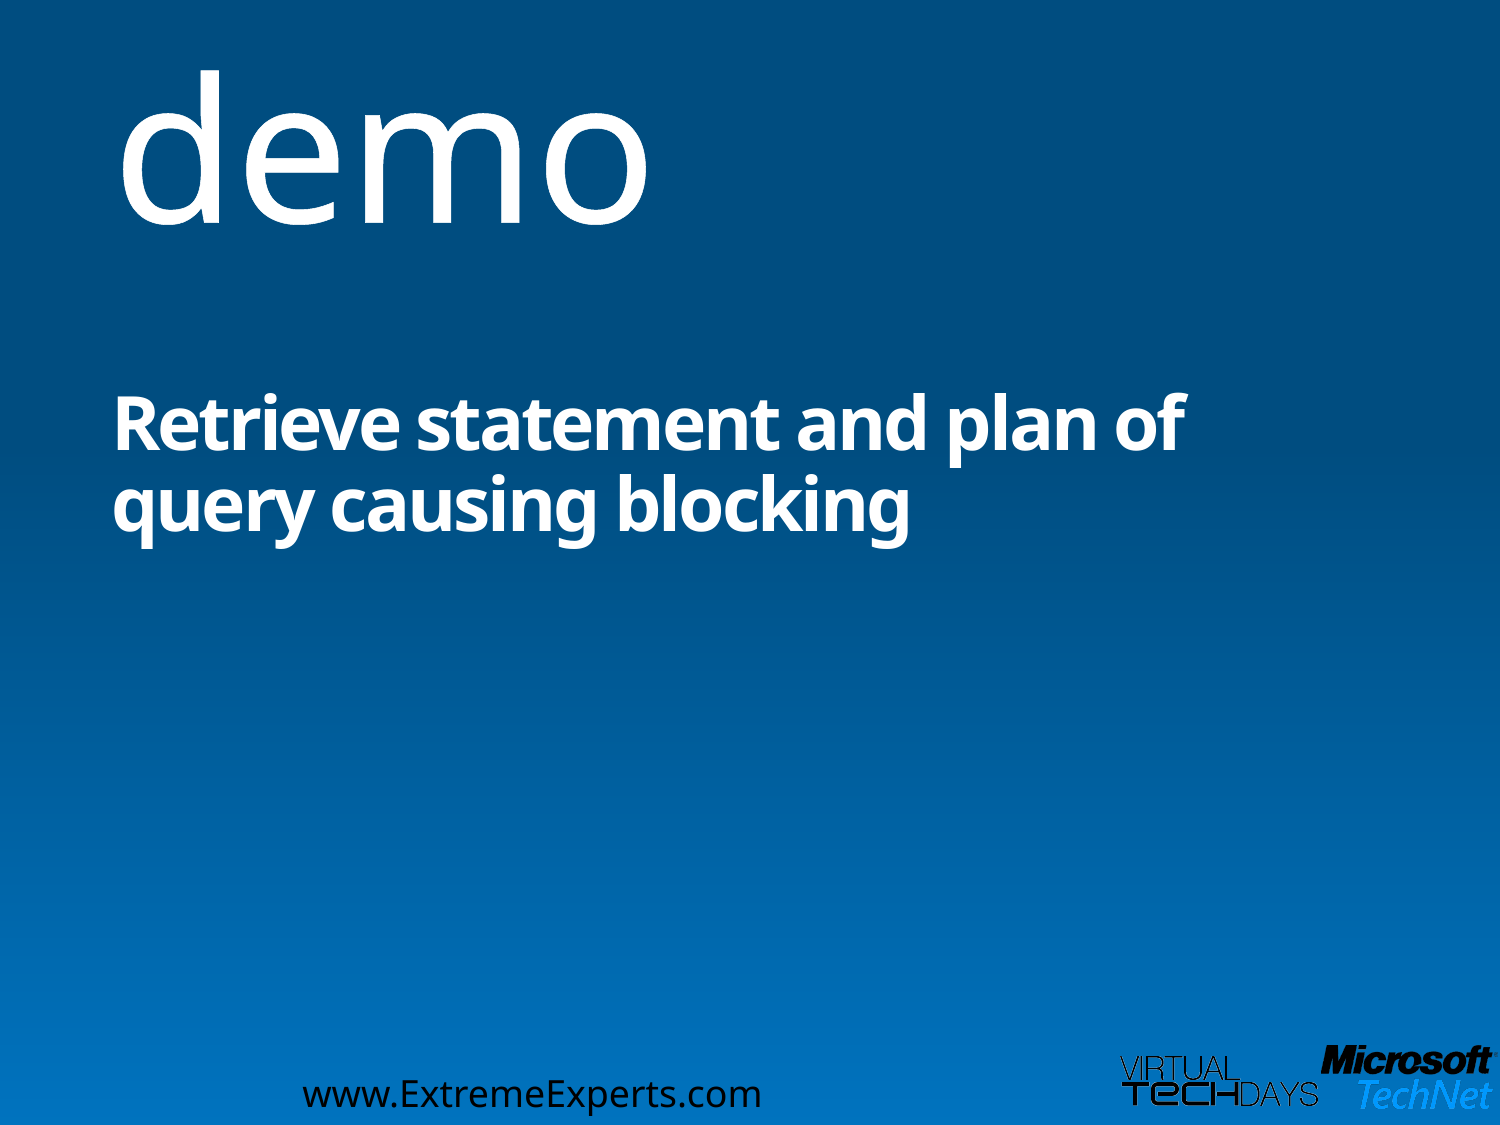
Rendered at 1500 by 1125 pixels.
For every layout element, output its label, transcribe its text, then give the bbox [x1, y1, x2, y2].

title Retrieve statement and plan of query causing blocking [111, 341, 1367, 592]
picture [1321, 1045, 1498, 1109]
list demo [112, 50, 1374, 278]
picture [1116, 1047, 1319, 1116]
